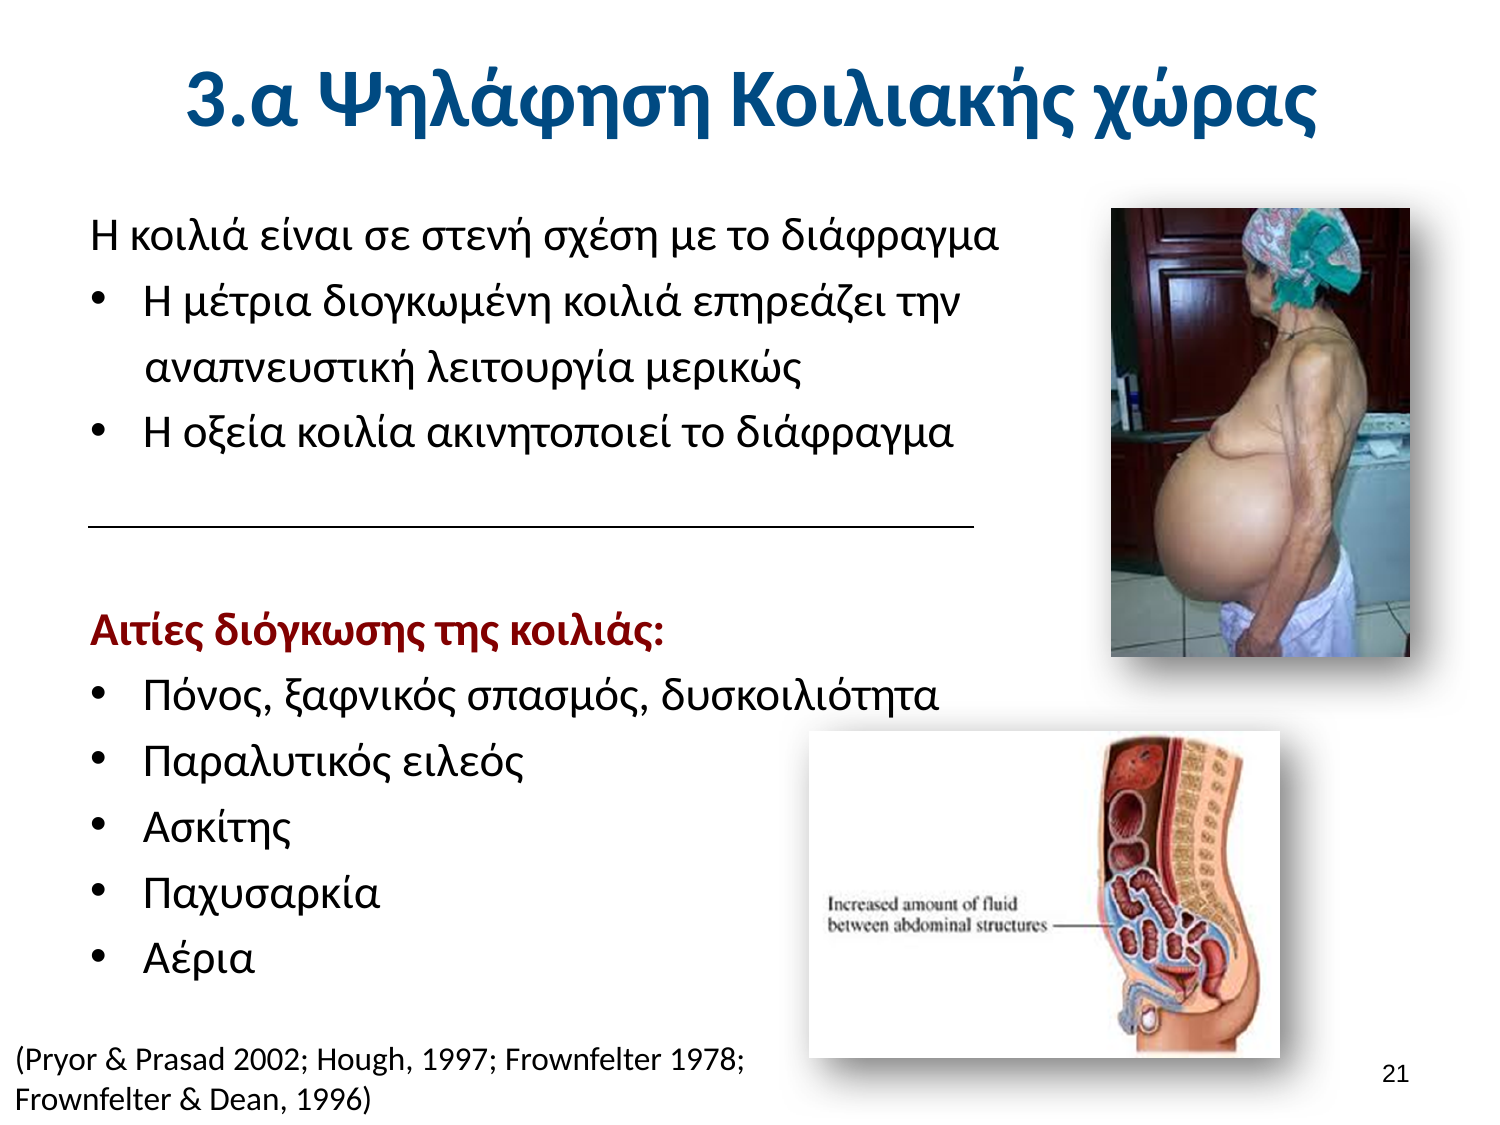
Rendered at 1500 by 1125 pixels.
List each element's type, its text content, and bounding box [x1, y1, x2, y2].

slide_number 20 [1285, 1042, 1425, 1103]
picture [1110, 207, 1410, 658]
picture [808, 731, 1280, 1059]
list Η κοιλιά είναι σε στενή σχέση με το διάφραγμα Η μέτρια διογκωμένη κοιλιά επηρεάζει την αναπνευστική λειτουργία μερικώς Η οξεία κοιλία ακινητοποιεί το διάφραγμα Αιτίες διόγκωσης της κοιλιάς: Πόνος, ξαφνικός σπασμός, δυσκοιλιότητα Παραλυτικός ειλεός Ασκίτης Παχυσαρκία Αέρια [75, 196, 1105, 994]
text_box (Pryor & Prasad 2002; Hough, 1997; Frownfelter 1978; Frownfelter & Dean, 1996) [0, 1030, 809, 1125]
title 3.α Ψηλάφηση Κοιλιακής χώρας [76, 19, 1427, 169]
